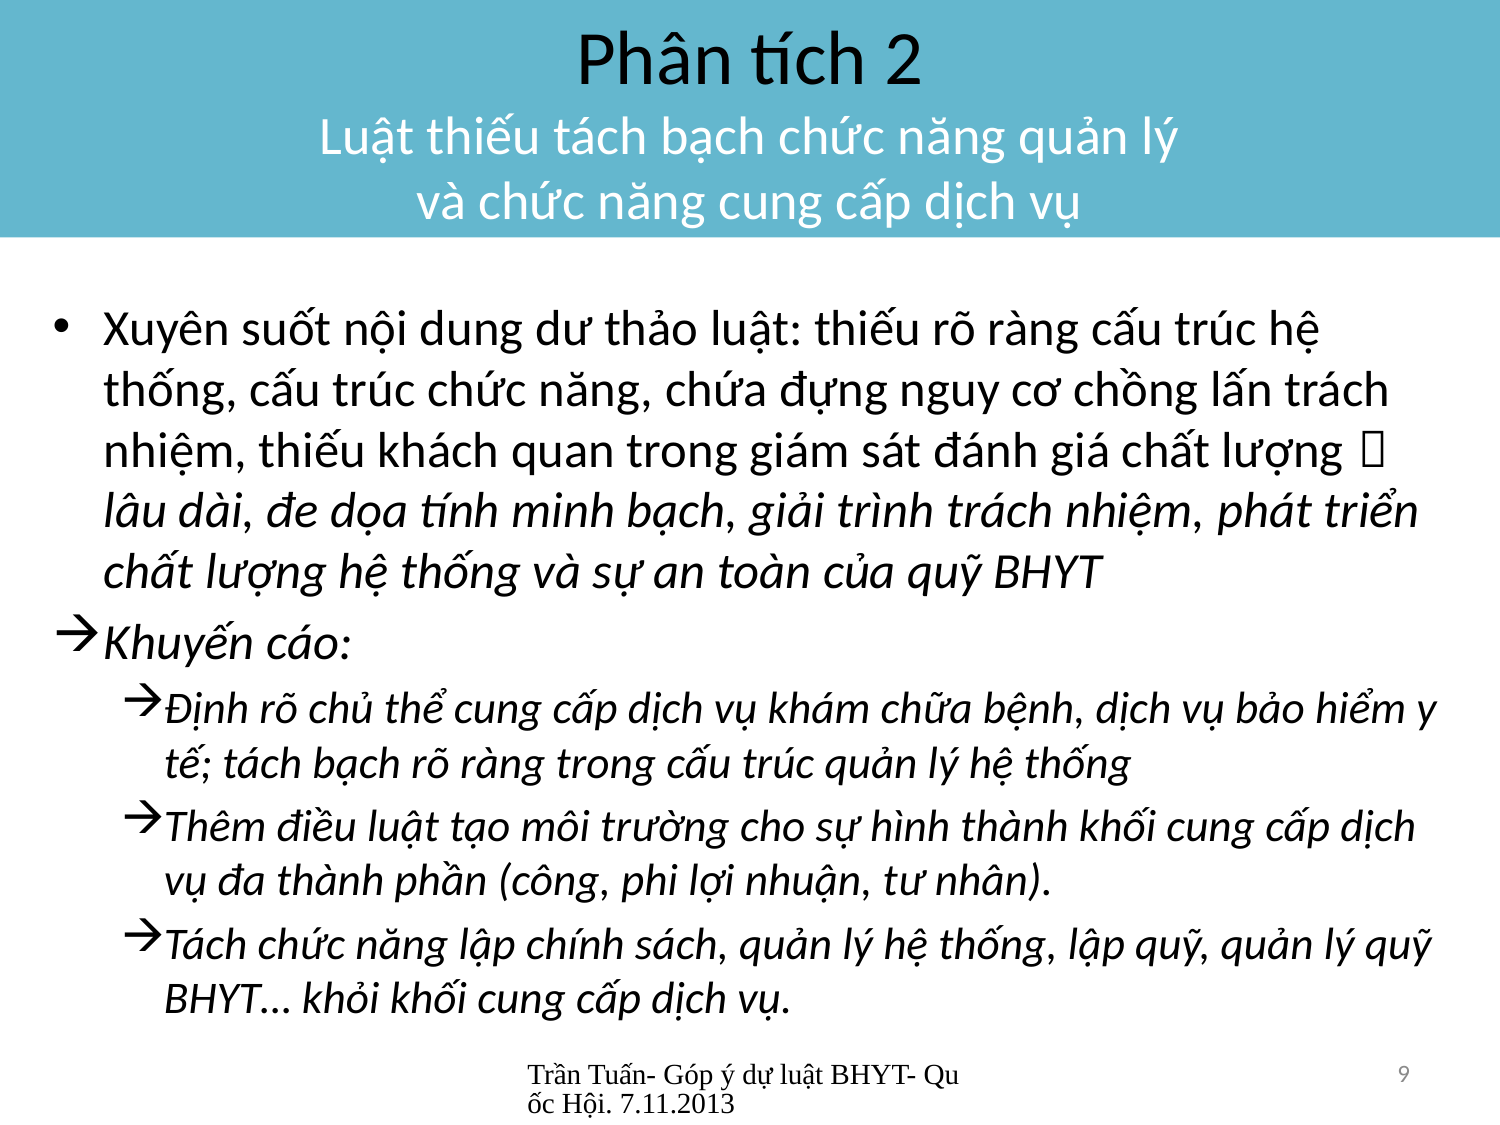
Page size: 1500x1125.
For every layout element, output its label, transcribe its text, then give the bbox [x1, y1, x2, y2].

title Phân tích 2 Luật thiếu tách bạch chức năng quản lý và chức năng cung cấp dịch vụ [0, 0, 1500, 238]
footer Trần Tuấn- Góp ý dự luật BHYT- Quốc Hội. 7.11.2013 [512, 1042, 988, 1103]
slide_number 9 [1074, 1042, 1425, 1103]
list Xuyên suốt nội dung dư thảo luật: thiếu rõ ràng cấu trúc hệ thống, cấu trúc chức năng, chứa đựng nguy cơ chồng lấn trách nhiệm, thiếu khách quan trong giám sát đánh giá chất lượng  lâu dài, đe dọa tính minh bạch, giải trình trách nhiệm, phát triển chất lượng hệ thống và sự an toàn của quỹ BHYT Khuyến cáo: Định rõ chủ thể cung cấp dịch vụ khám chữa bệnh, dịch vụ bảo hiểm y tế; tách bạch rõ ràng trong cấu trúc quản lý hệ thống Thêm điều luật tạo môi trường cho sự hình thành khối cung cấp dịch vụ đa thành phần (công, phi lợi nhuận, tư nhân). Tách chức năng lập chính sách, quản lý hệ thống, lập quỹ, quản lý quỹ BHYT… khỏi khối cung cấp dịch vụ. [37, 287, 1475, 1038]
